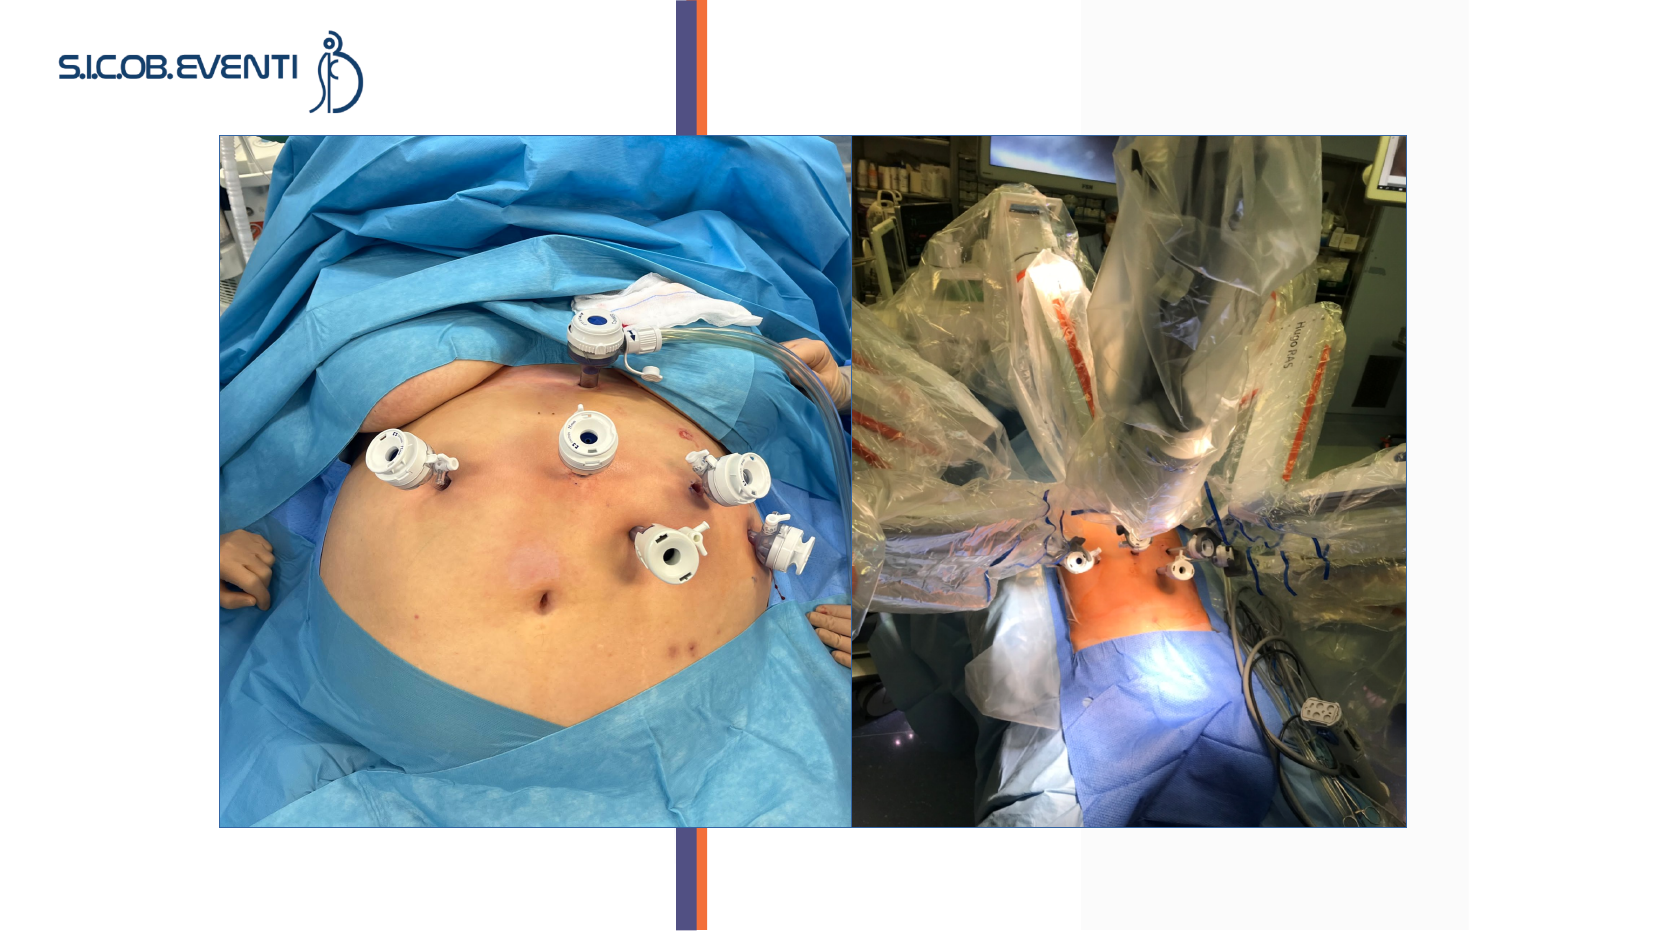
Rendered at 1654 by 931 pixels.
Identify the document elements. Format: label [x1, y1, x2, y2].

picture [0, 0, 1476, 930]
text_box [0, 118, 674, 916]
